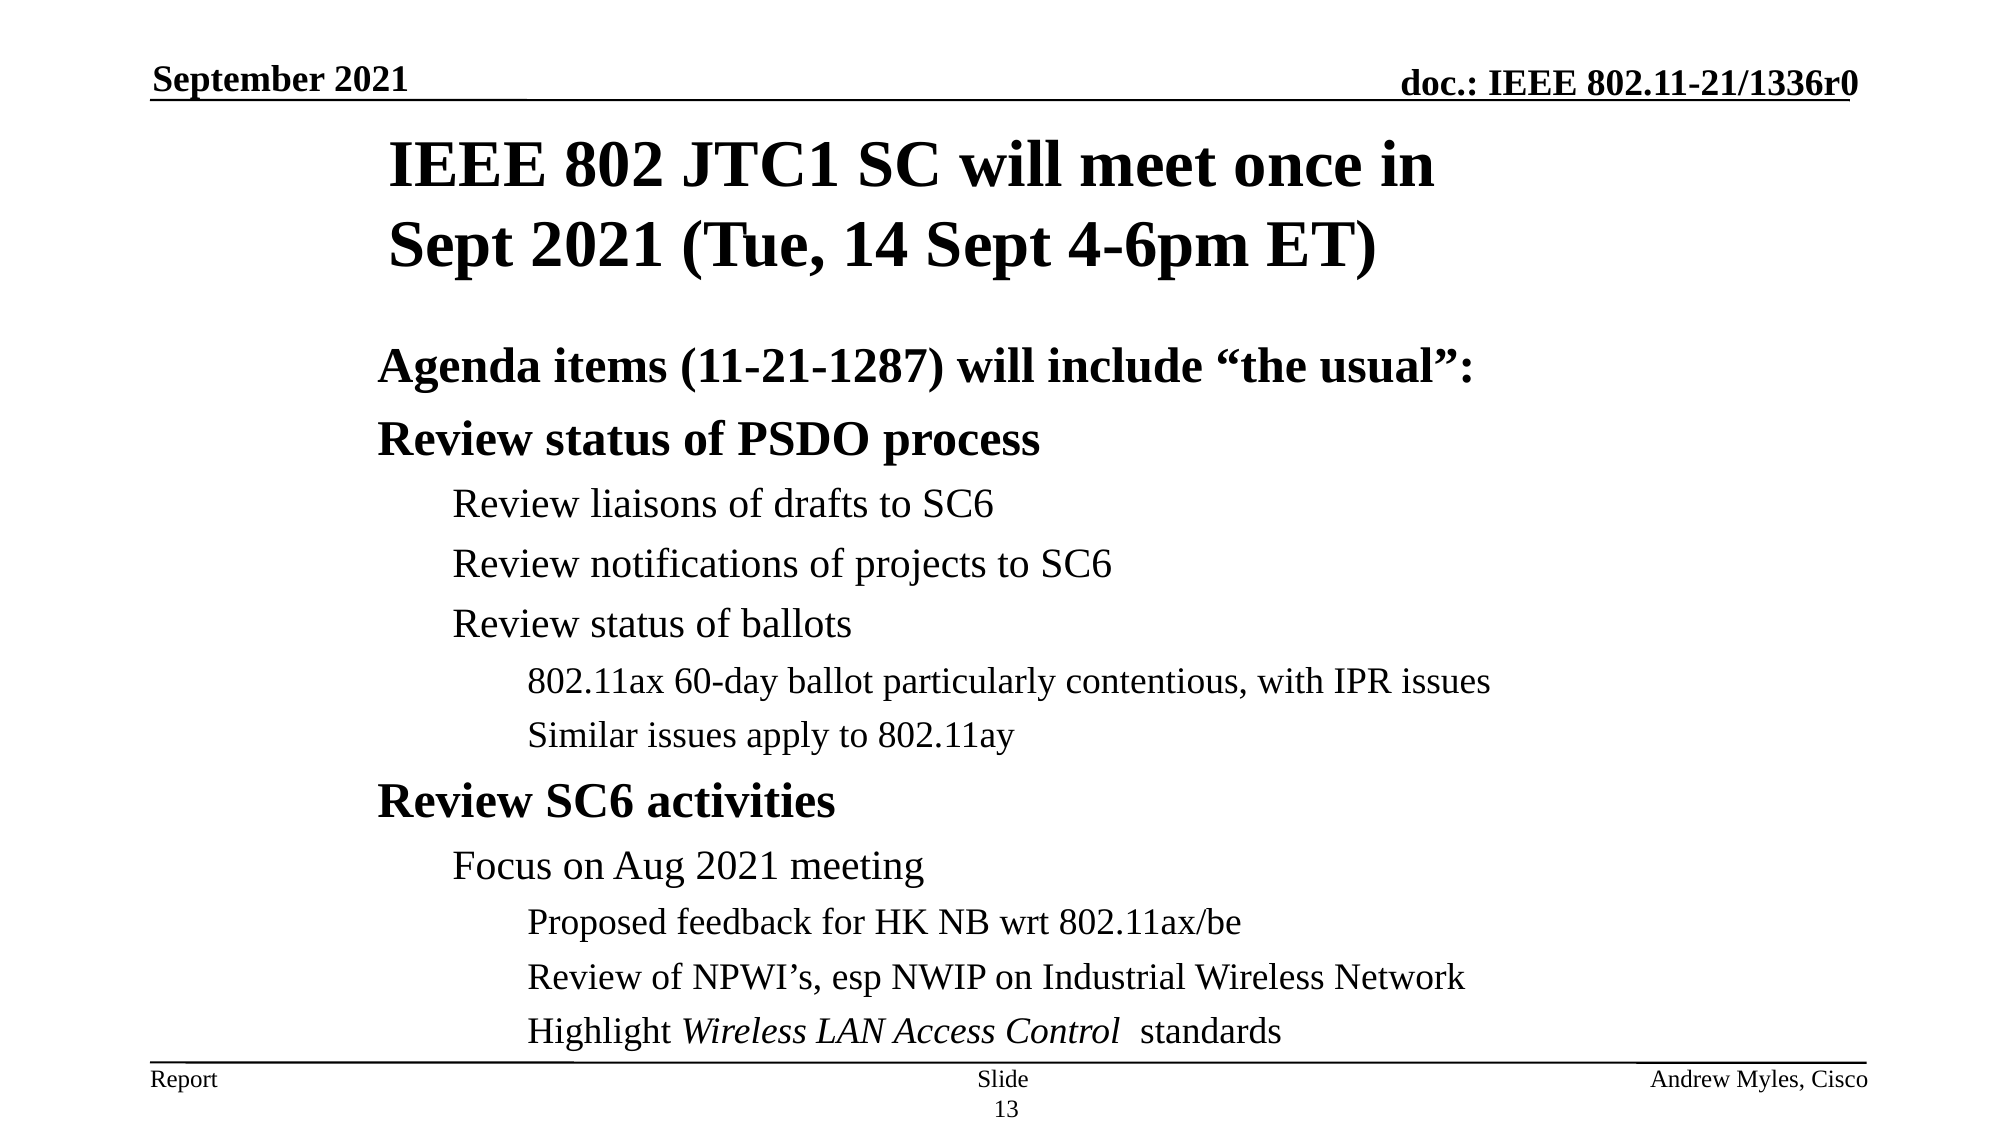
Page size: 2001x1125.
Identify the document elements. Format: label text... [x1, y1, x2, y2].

list Agenda items (11-21-1287) will include “the usual”: Review status of PSDO process Review liaisons of drafts to SC6 Review notifications of projects to SC6 Review status of ballots 802.11ax 60-day ballot particularly contentious, with IPR issues Similar issues apply to 802.11ay Review SC6 activities Focus on Aug 2021 meeting Proposed feedback for HK NB wrt 802.11ax/be Review of NPWI’s, esp NWIP on Industrial Wireless Network Highlight Wireless LAN Access Control standards [362, 324, 1626, 1038]
footer Andrew Myles, Cisco [1171, 1061, 1869, 1093]
title IEEE 802 JTC1 SC will meet once in Sept 2021 (Tue, 14 Sept 4-6pm ET) [372, 112, 1649, 288]
slide_number Slide 13 [970, 1061, 1042, 1093]
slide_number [152, 54, 563, 100]
